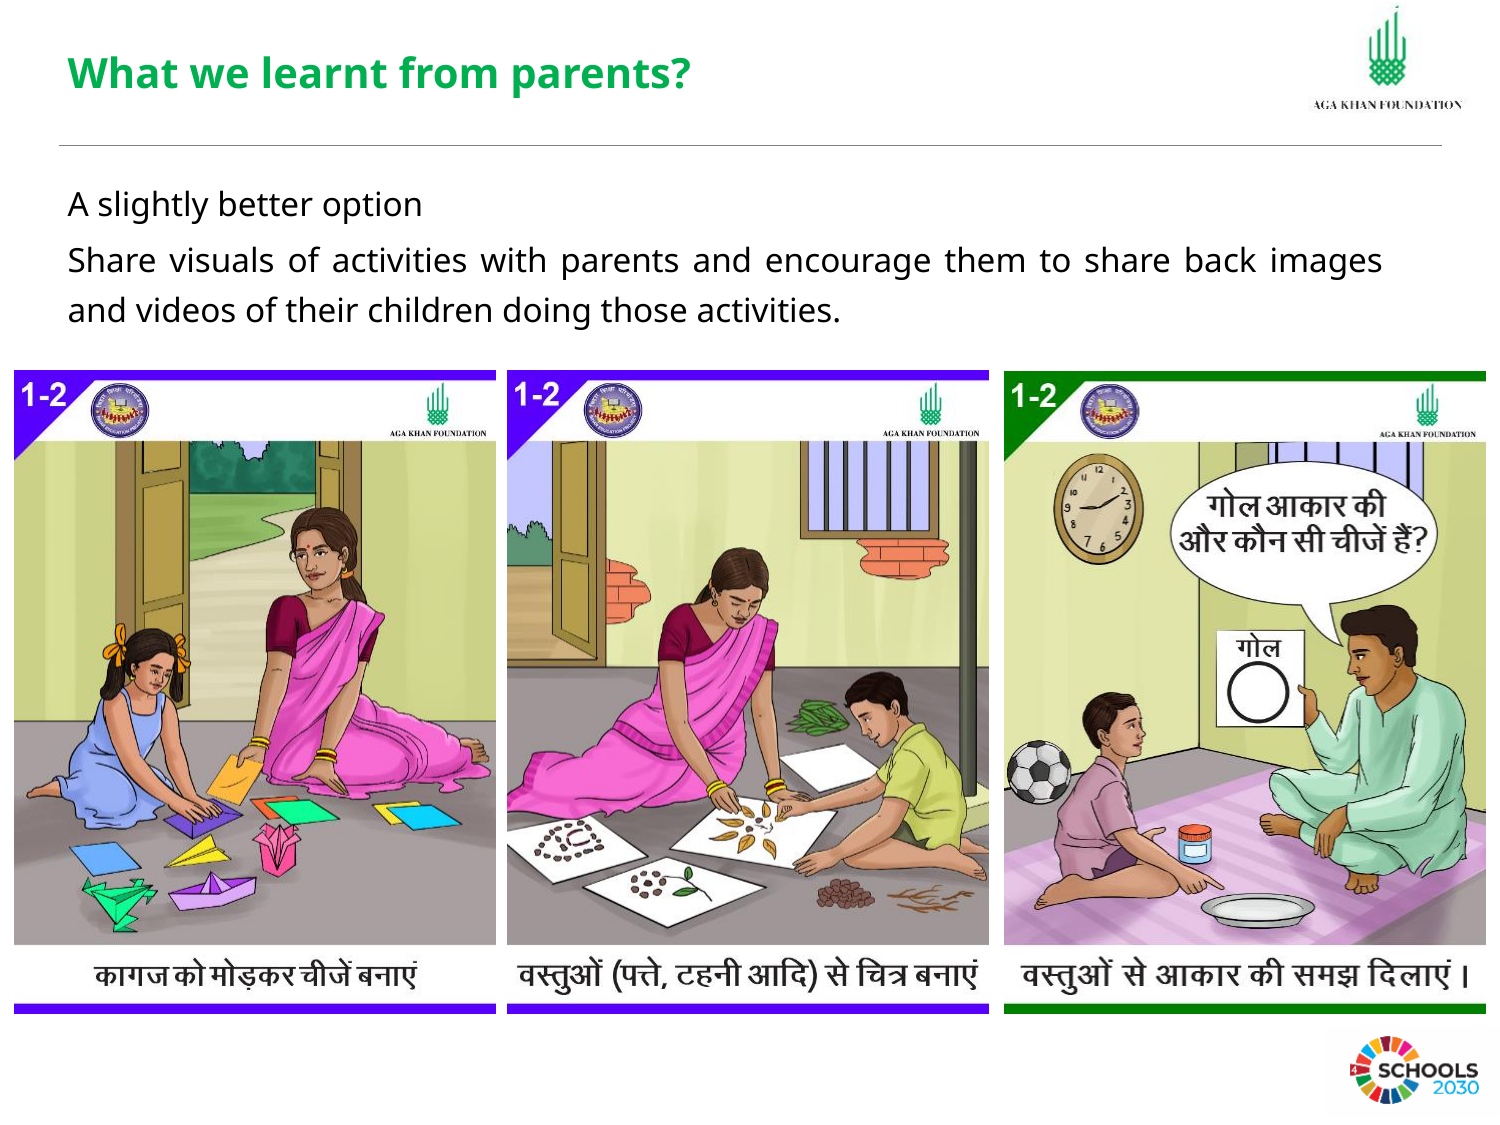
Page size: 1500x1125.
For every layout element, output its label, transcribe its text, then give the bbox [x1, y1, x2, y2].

picture [1326, 1026, 1500, 1118]
list What we learnt from parents? [52, 45, 1276, 109]
text_box A slightly better option Share visuals of activities with parents and encourage them to share back images and videos of their children doing those activities. [52, 109, 1400, 365]
picture [1276, 2, 1500, 114]
picture [507, 370, 989, 1014]
picture [1004, 371, 1486, 1014]
picture [13, 370, 496, 1014]
